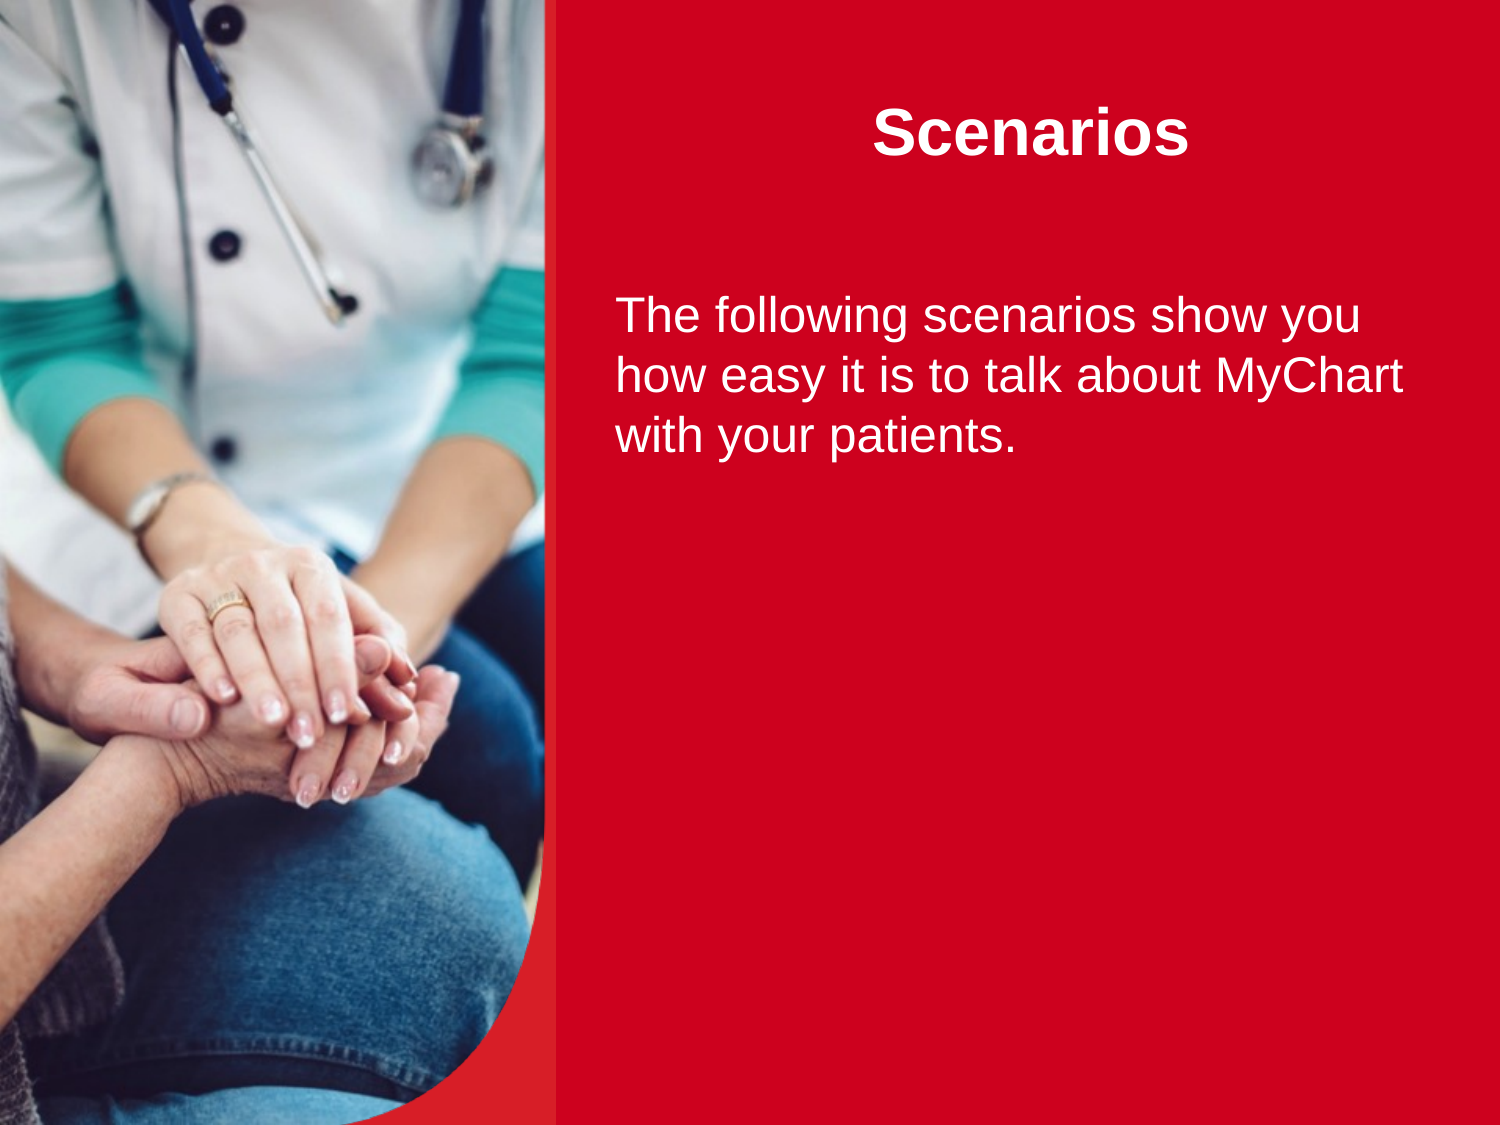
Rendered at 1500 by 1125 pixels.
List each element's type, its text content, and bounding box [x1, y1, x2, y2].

picture [0, 0, 544, 1125]
list The following scenarios show you how easy it is to talk about MyChart with your patients. [600, 275, 1450, 981]
title Scenarios [575, 45, 1488, 213]
